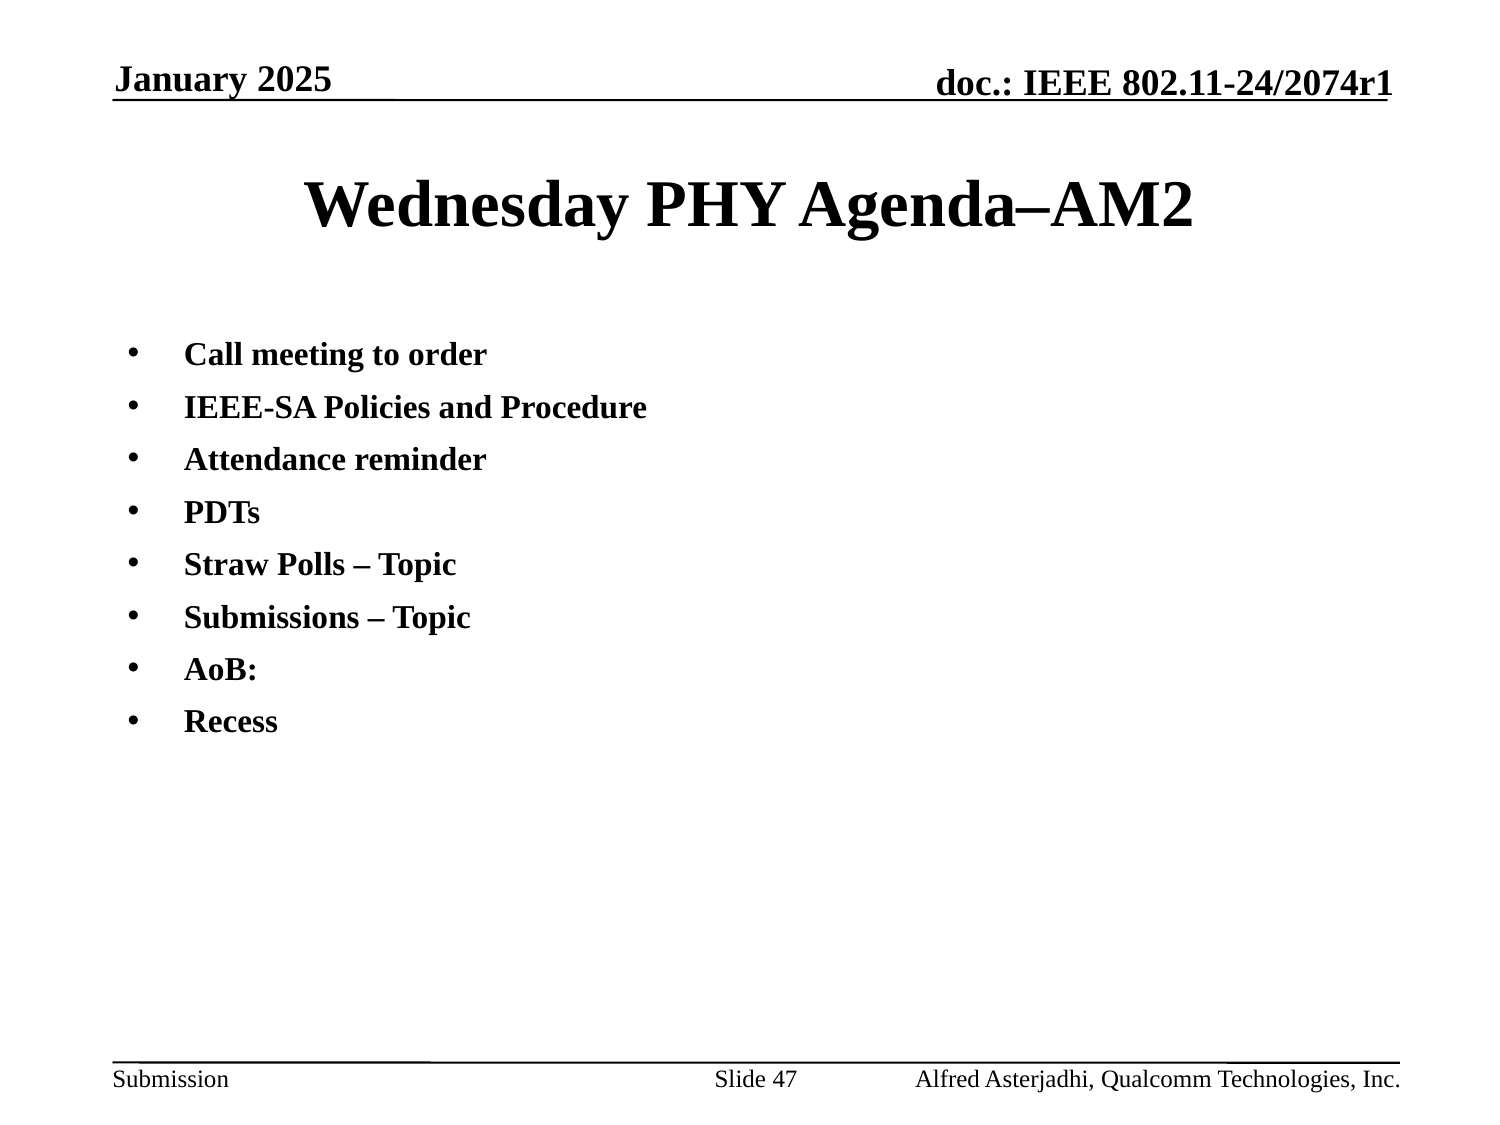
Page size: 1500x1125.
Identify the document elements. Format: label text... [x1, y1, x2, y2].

list Call meeting to order IEEE-SA Policies and Procedure Attendance reminder PDTs Straw Polls – Topic Submissions – Topic AoB: Recess [112, 324, 1388, 1063]
slide_number Slide 47 [712, 1061, 800, 1123]
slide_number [114, 54, 423, 100]
footer Alfred Asterjadhi, Qualcomm Technologies, Inc. [878, 1061, 1402, 1093]
title Wednesday PHY Agenda–AM2 [112, 112, 1388, 288]
